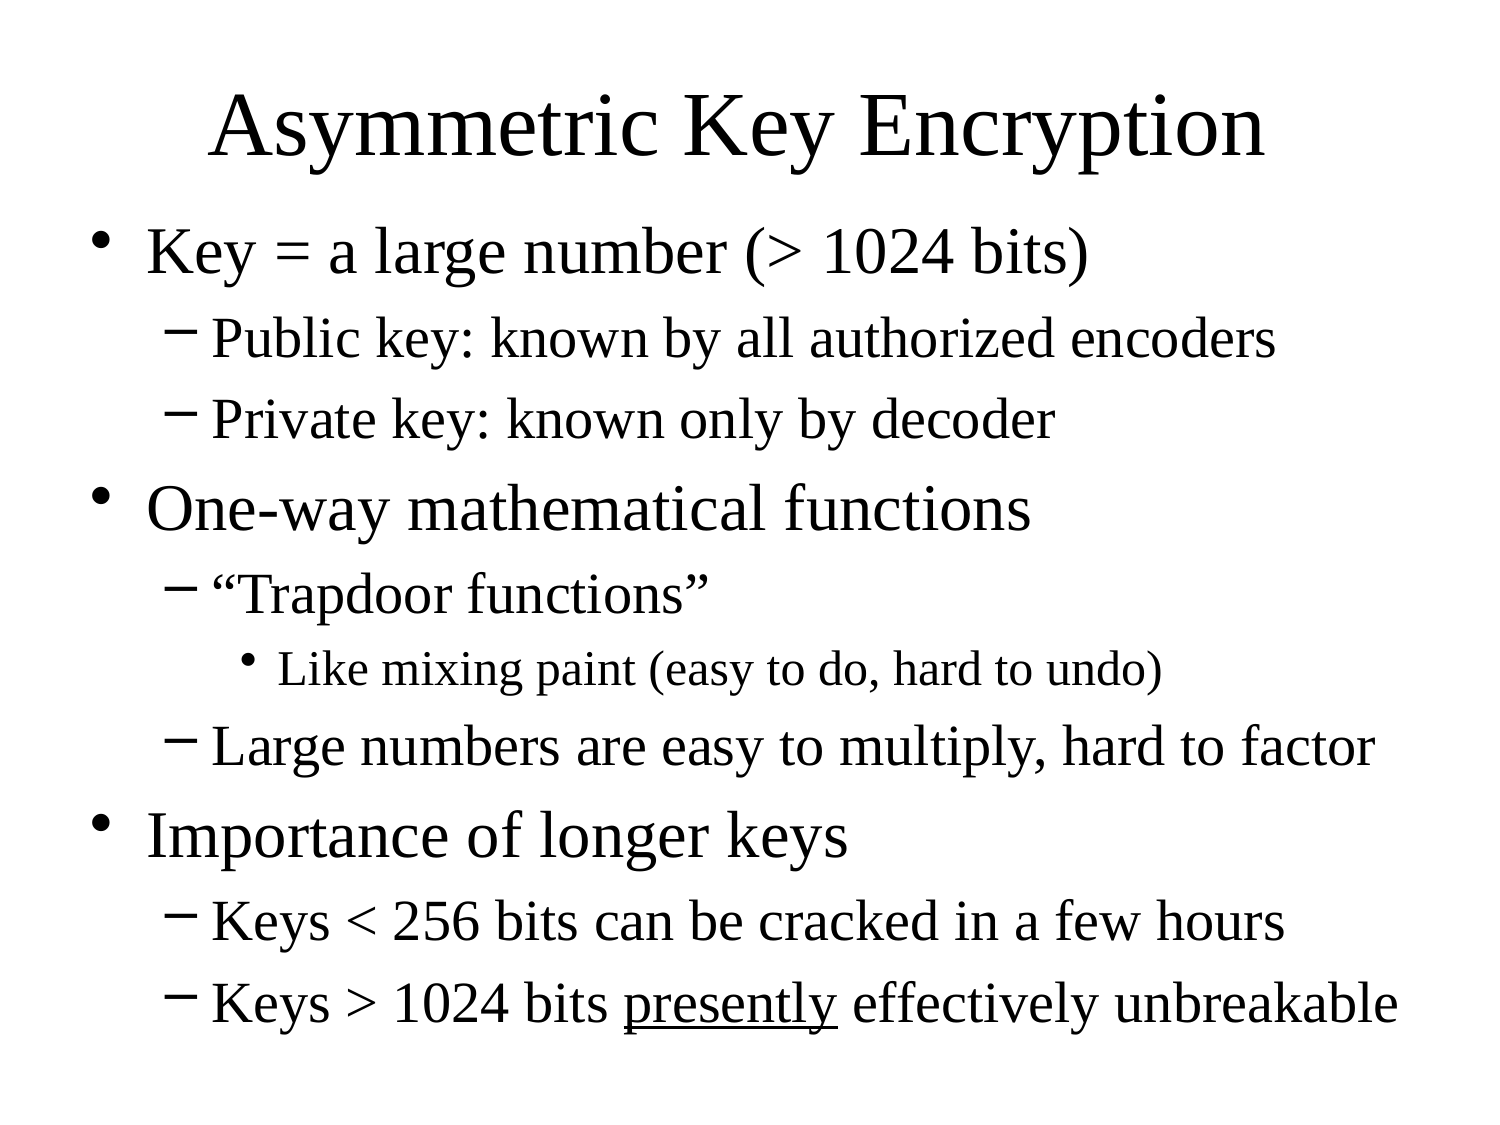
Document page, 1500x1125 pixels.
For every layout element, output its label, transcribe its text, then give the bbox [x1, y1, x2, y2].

list Key = a large number (> 1024 bits) Public key: known by all authorized encoders Private key: known only by decoder One-way mathematical functions “Trapdoor functions” Like mixing paint (easy to do, hard to undo) Large numbers are easy to multiply, hard to factor Importance of longer keys Keys < 256 bits can be cracked in a few hours Keys > 1024 bits presently effectively unbreakable [75, 200, 1425, 875]
title Asymmetric Key Encryption [99, 24, 1375, 200]
